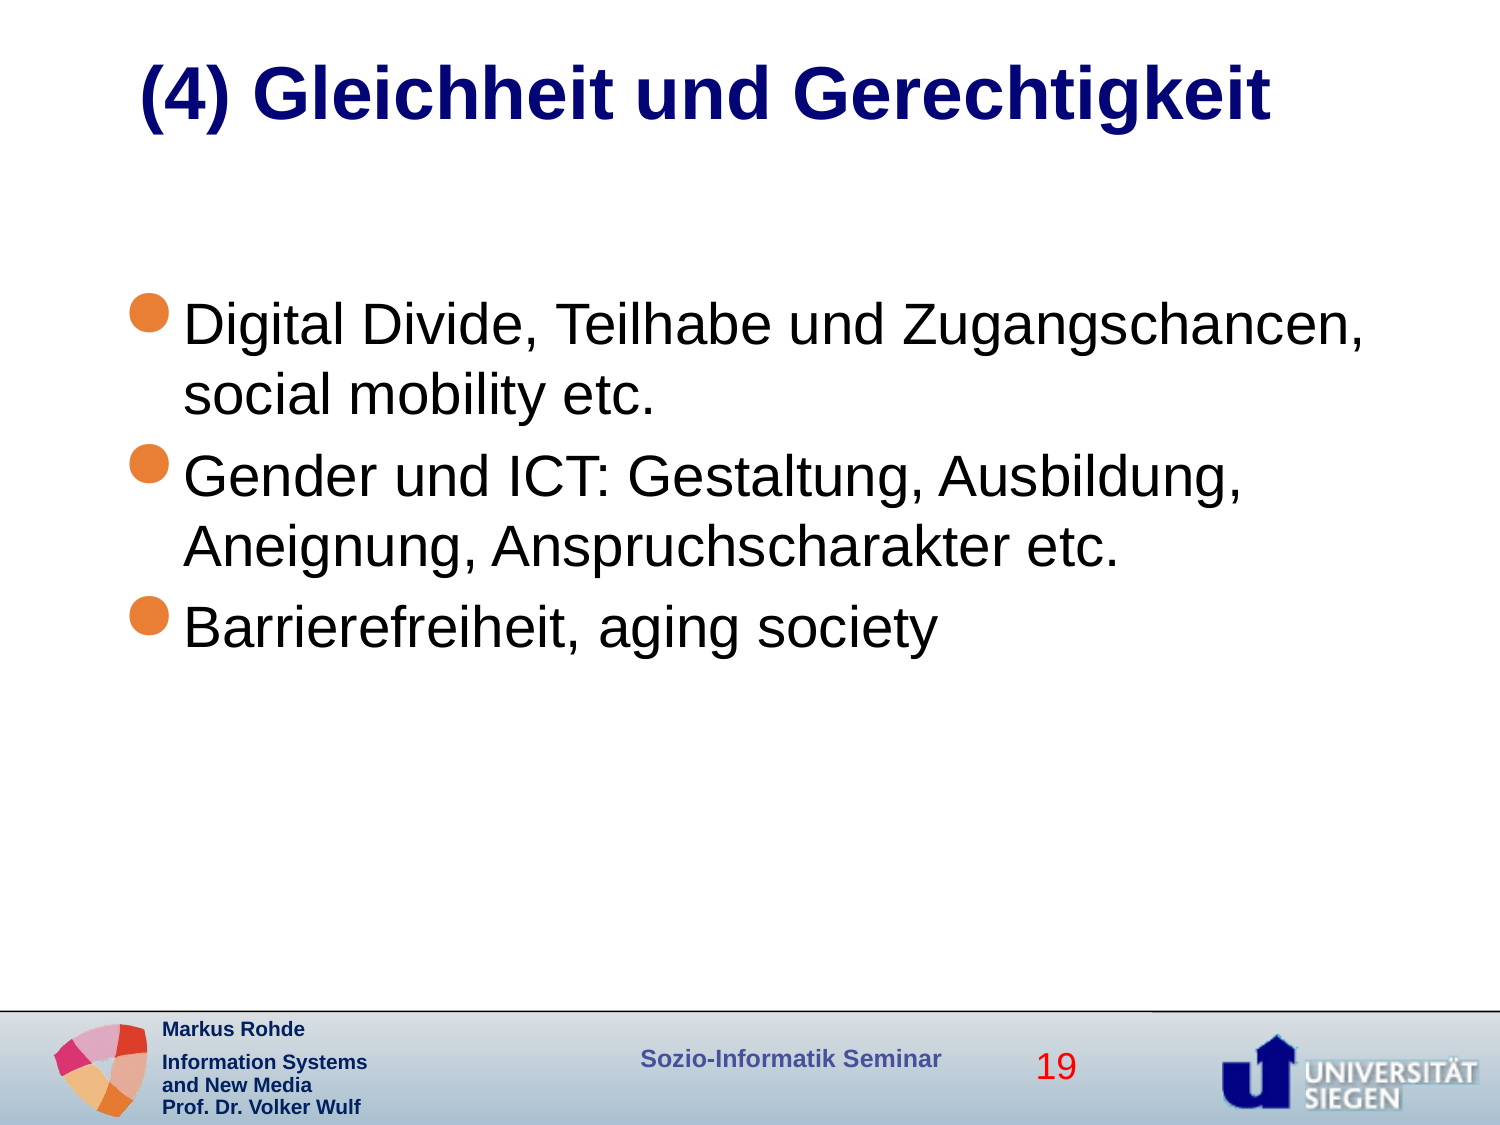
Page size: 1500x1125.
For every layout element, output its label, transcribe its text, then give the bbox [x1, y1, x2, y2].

picture [53, 1023, 148, 1118]
title (4) Gleichheit und Gerechtigkeit [124, 0, 1401, 184]
picture [1222, 1034, 1483, 1115]
list Digital Divide, Teilhabe und Zugangschancen, social mobility etc. Gender und ICT: Gestaltung, Ausbildung, Aneignung, Anspruchscharakter etc. Barrierefreiheit, aging society [111, 278, 1388, 655]
